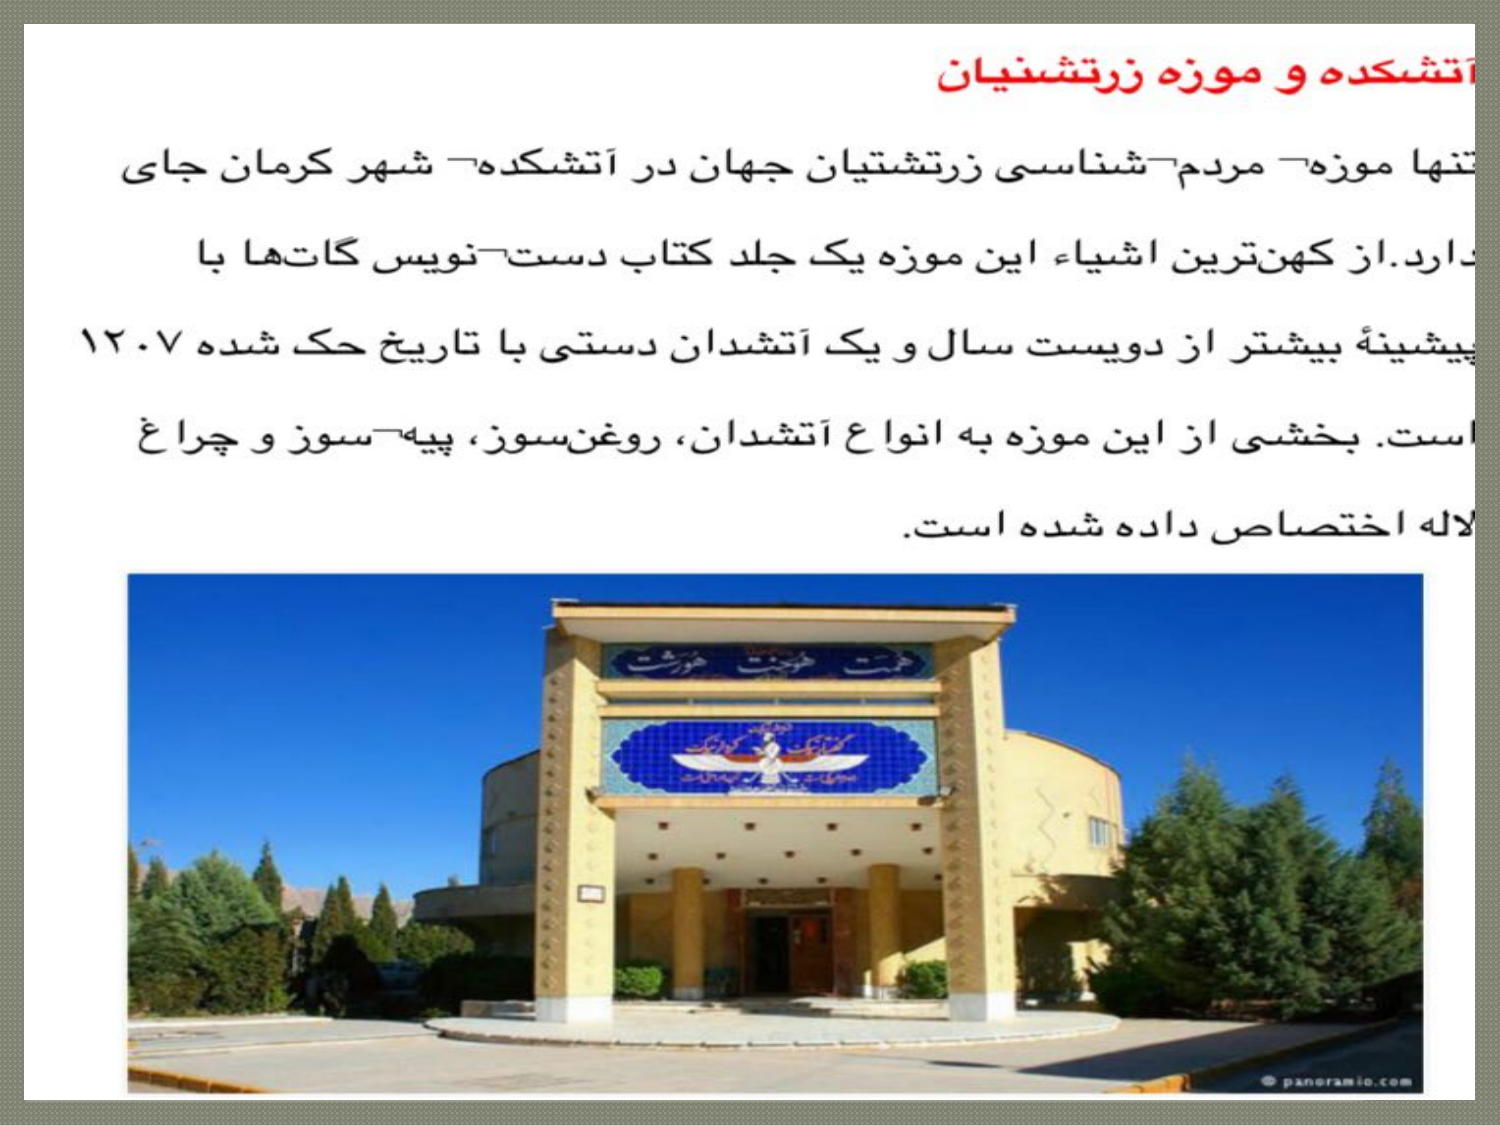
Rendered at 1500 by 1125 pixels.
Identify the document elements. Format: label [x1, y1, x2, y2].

list [24, 24, 1476, 1101]
